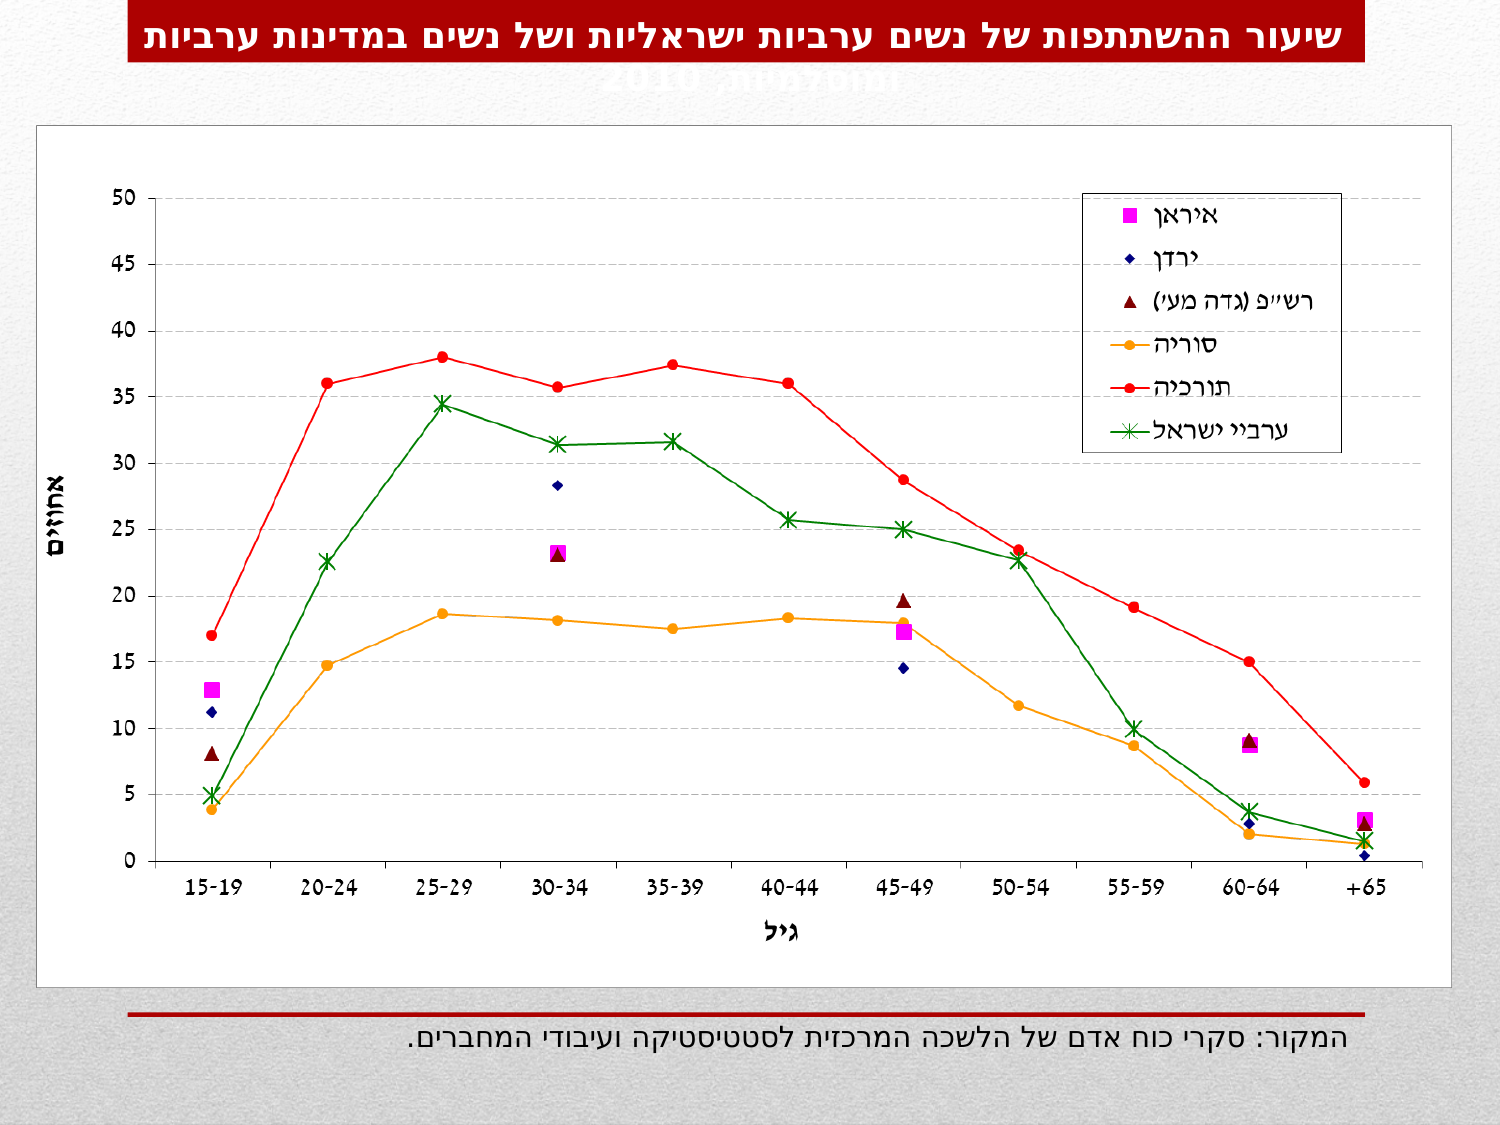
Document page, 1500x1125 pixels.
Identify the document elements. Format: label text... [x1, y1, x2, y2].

text_box המקור: סקרי כוח אדם של הלשכה המרכזית לסטטיסטיקה ועיבודי המחברים. [218, 1011, 1365, 1106]
text_box שיעור ההשתתפות של נשים ערביות ישראליות ושל נשים במדינות ערביות ומוסלמיות, 2010 [100, 4, 1388, 107]
picture [35, 124, 1453, 989]
